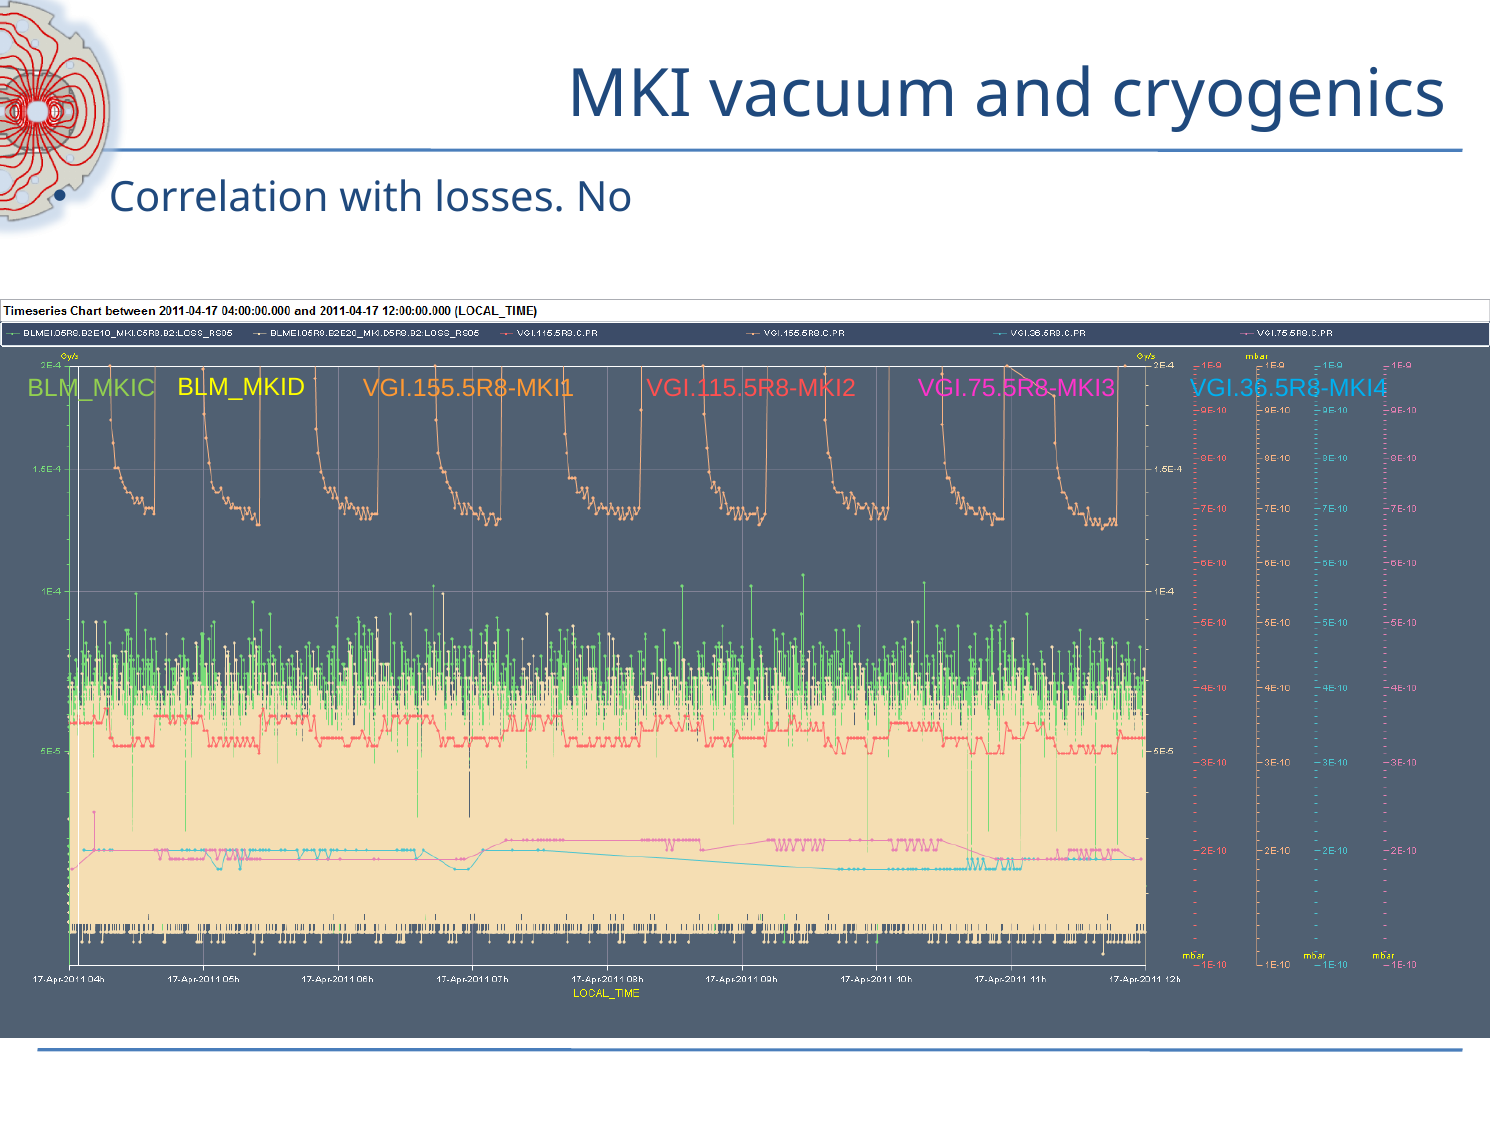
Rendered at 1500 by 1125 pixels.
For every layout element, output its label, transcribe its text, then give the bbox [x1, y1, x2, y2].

title MKI vacuum and cryogenics [262, 24, 1463, 156]
picture [0, 299, 1490, 1038]
list Correlation with losses. No [37, 162, 1463, 251]
picture [0, 2, 109, 220]
